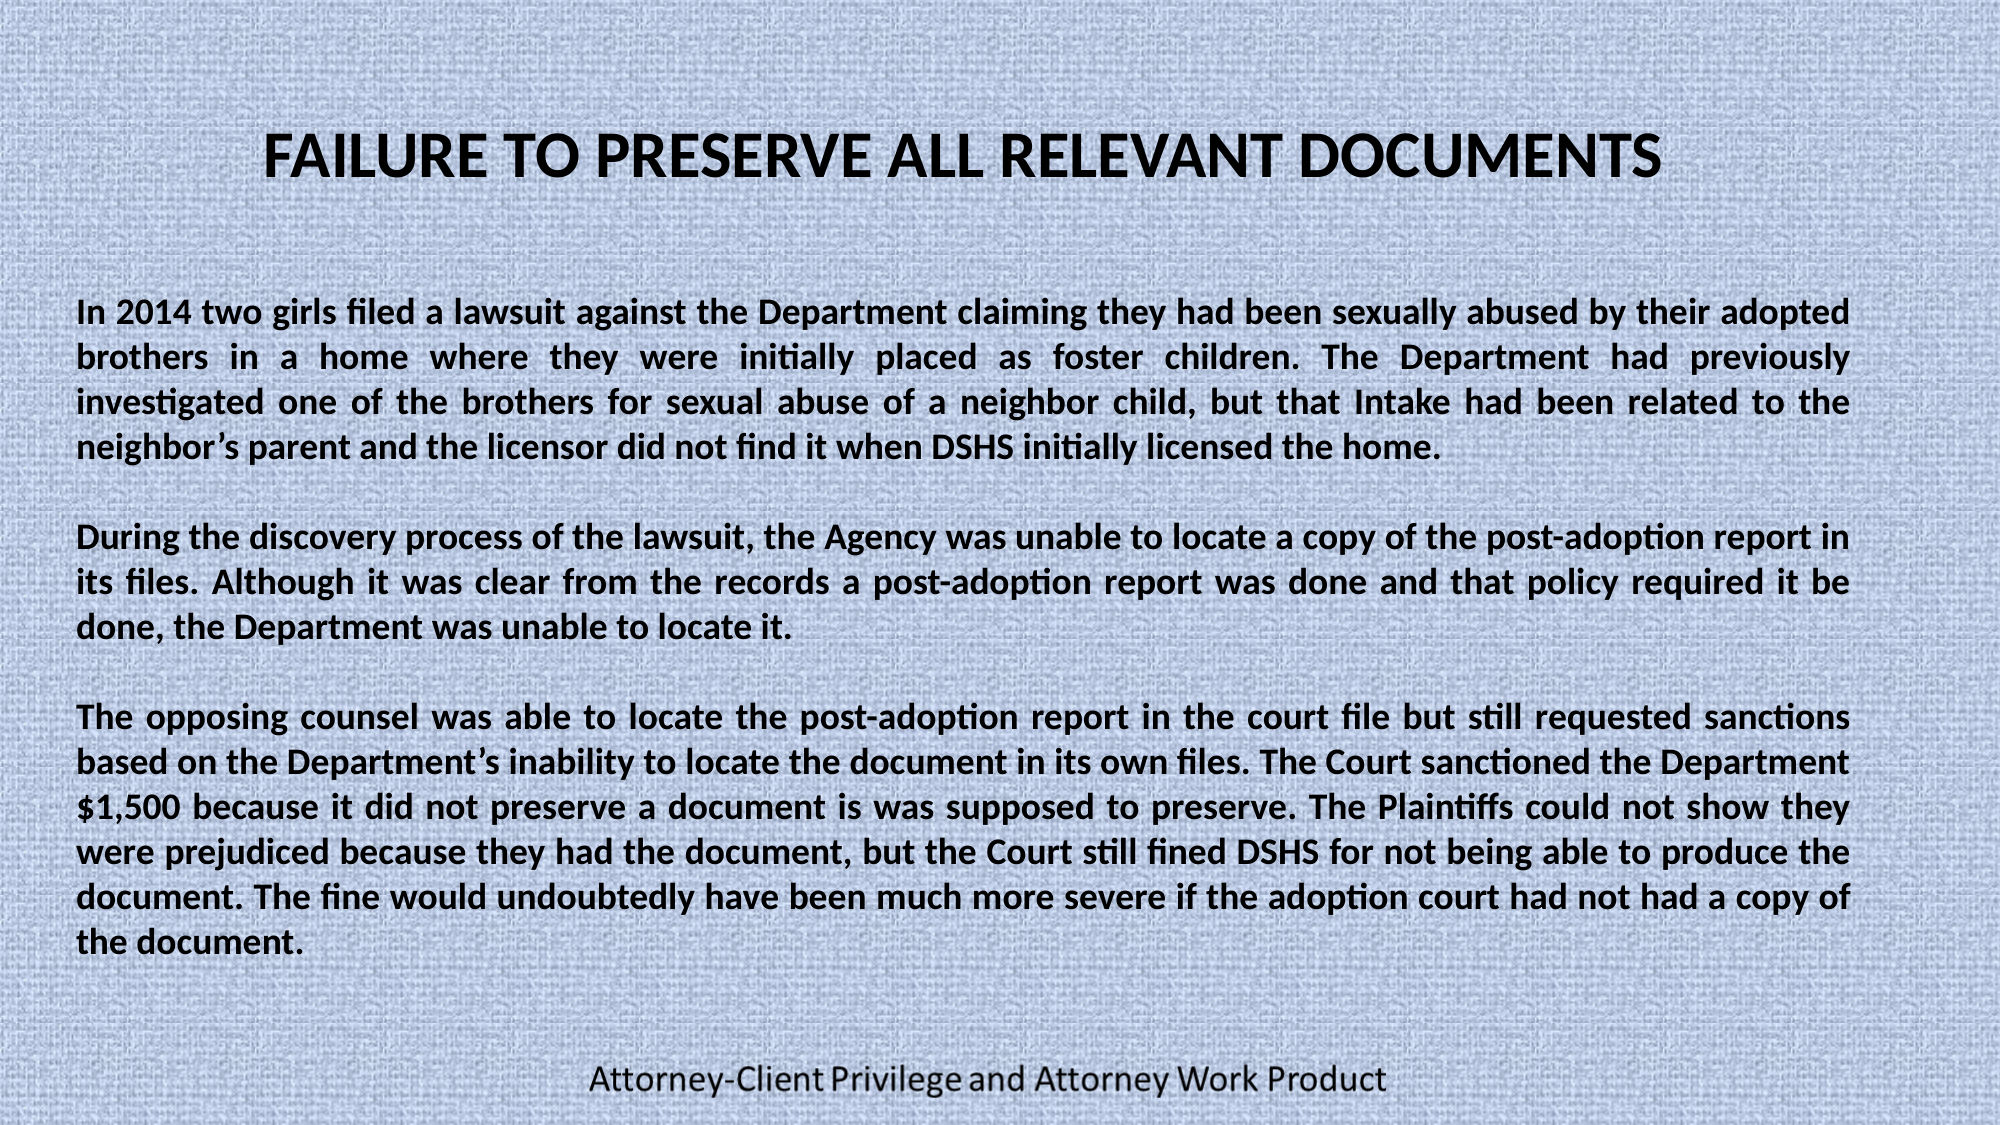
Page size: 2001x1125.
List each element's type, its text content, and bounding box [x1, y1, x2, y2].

text_box FAILURE TO PRESERVE ALL RELEVANT DOCUMENTS [180, 103, 1748, 198]
text_box In 2014 two girls filed a lawsuit against the Department claiming they had been sexually abused by their adopted brothers in a home where they were initially placed as foster children. The Department had previously investigated one of the brothers for sexual abuse of a neighbor child, but that Intake had been related to the neighbor’s parent and the licensor did not find it when DSHS initially licensed the home. During the discovery process of the lawsuit, the Agency was unable to locate a copy of the post-adoption report in its files. Although it was clear from the records a post-adoption report was done and that policy required it be done, the Department was unable to locate it. The opposing counsel was able to locate the post-adoption report in the court file but still requested sanctions based on the Department’s inability to locate the document in its own files. The Court sanctioned the Department $1,500 because it did not preserve a document is was supposed to preserve. The Plaintiffs could not show they were prejudiced because they had the document, but the Court still fined DSHS for not being able to produce the document. The fine would undoubtedly have been much more severe if the adoption court had not had a copy of the document. [61, 280, 1868, 970]
picture [565, 1042, 1411, 1125]
